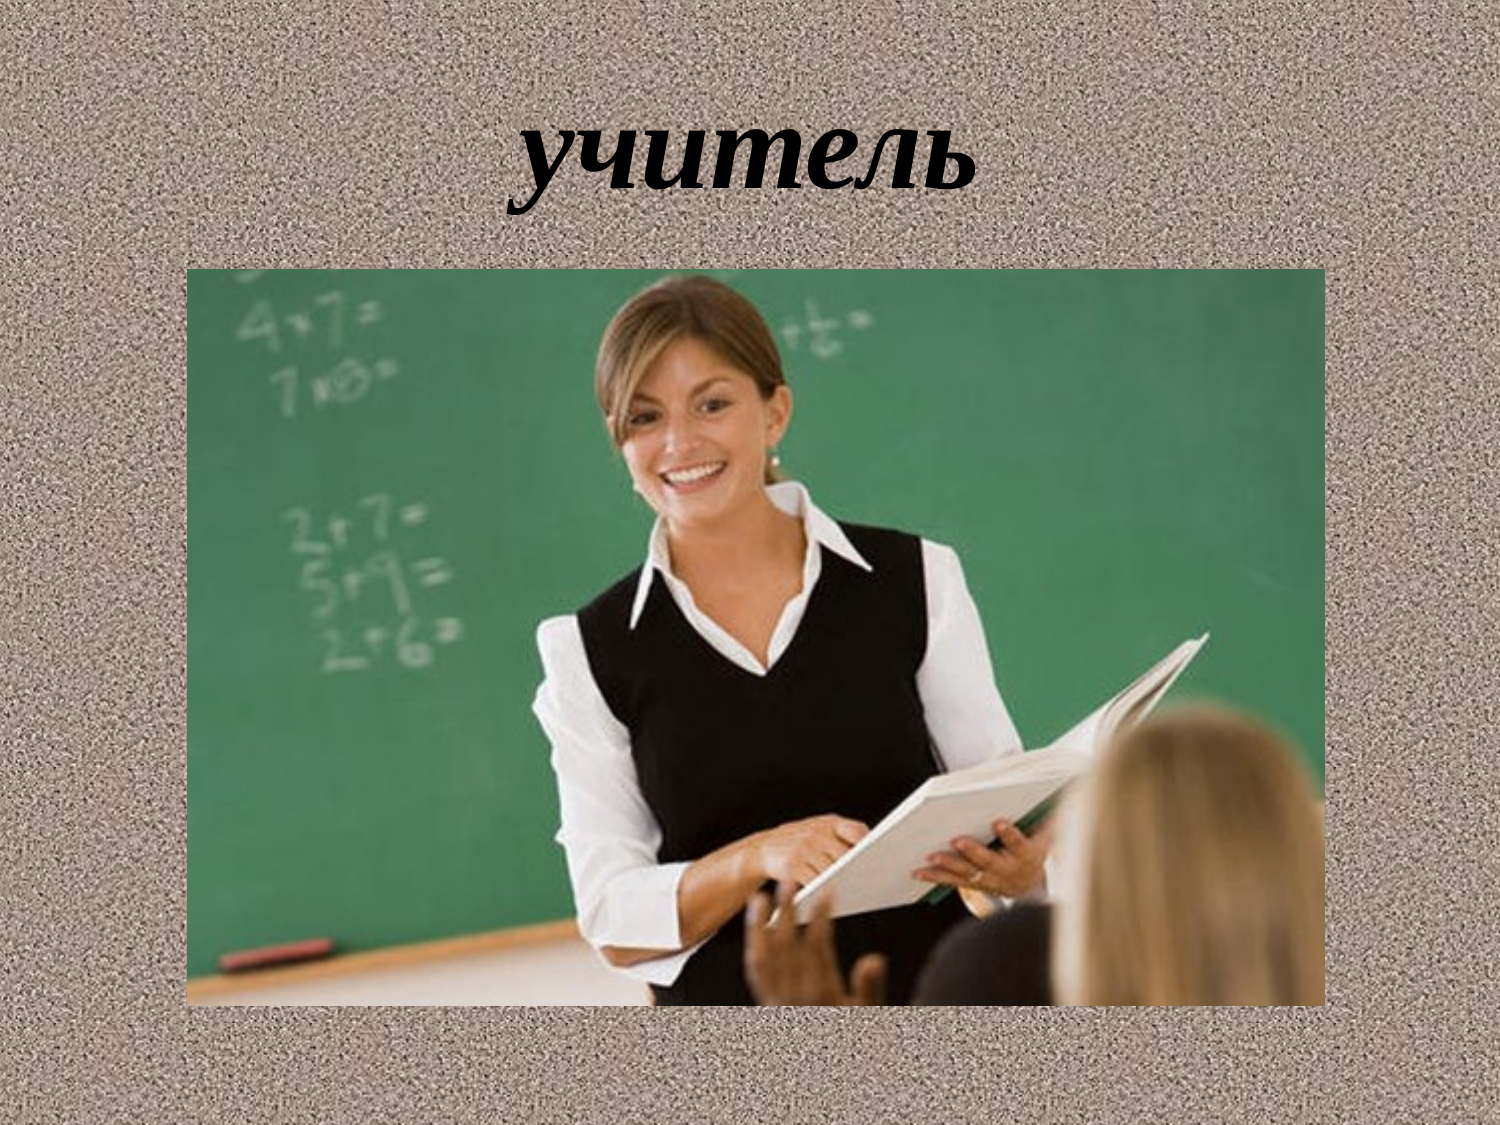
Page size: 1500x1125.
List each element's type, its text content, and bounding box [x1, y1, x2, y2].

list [187, 269, 1325, 1006]
title учитель [75, 45, 1425, 233]
picture [0, 0, 1500, 1125]
